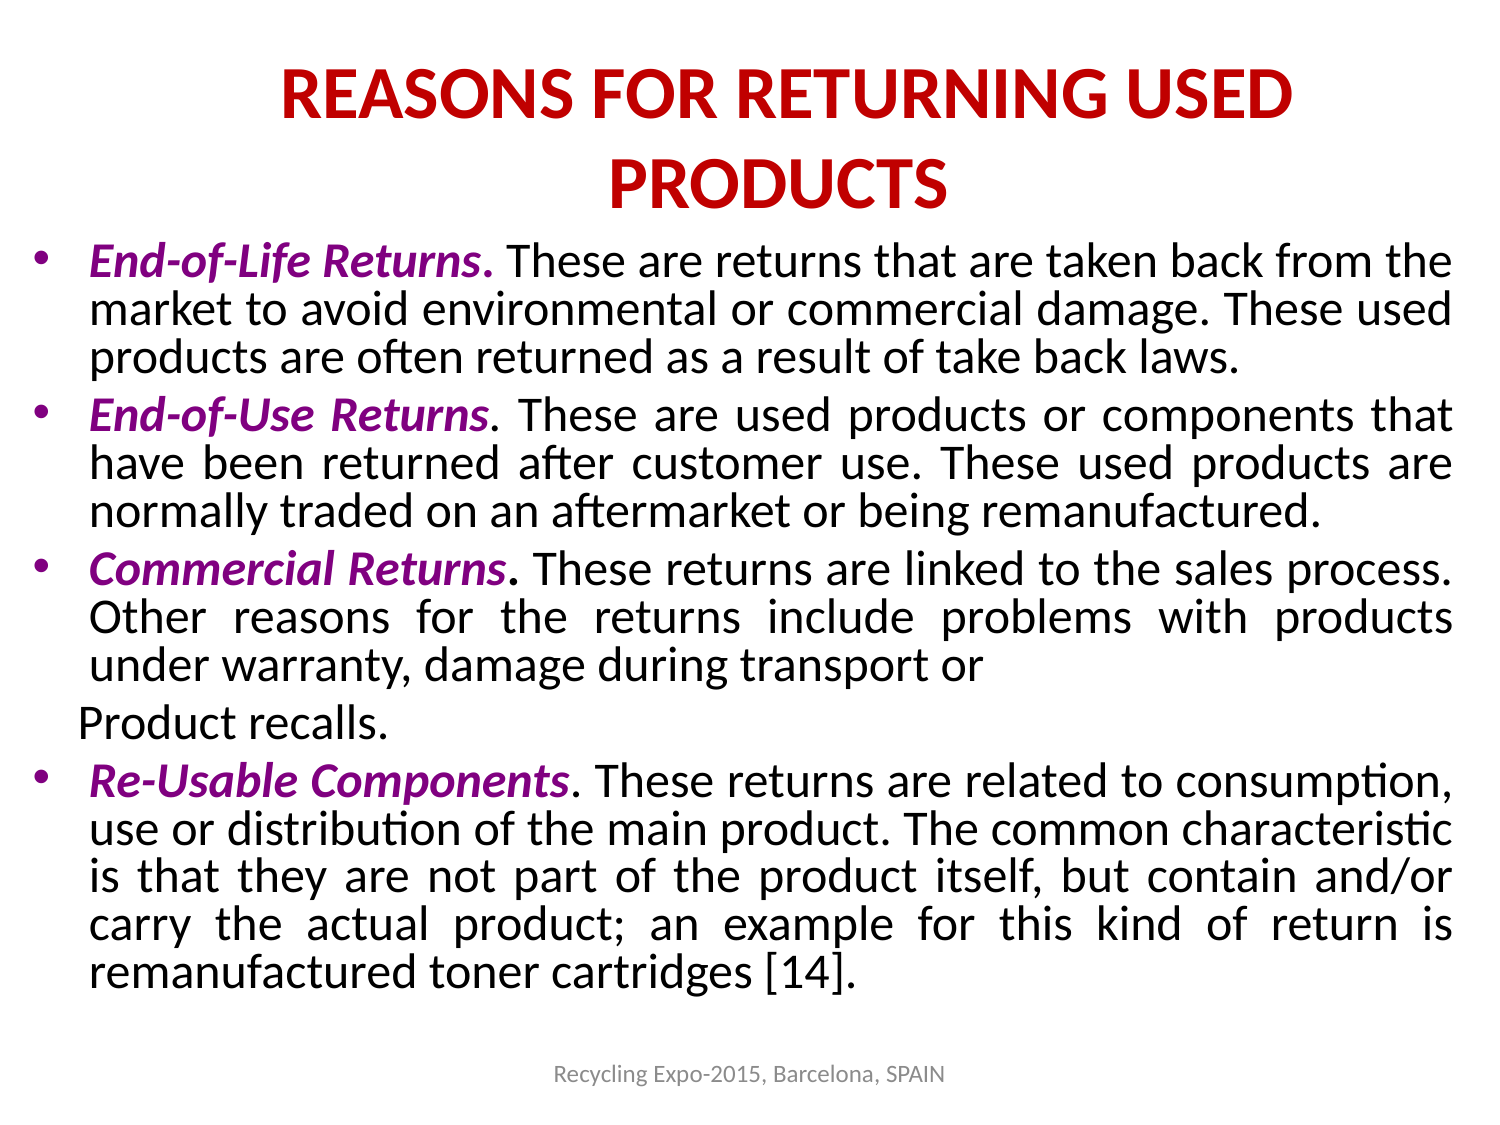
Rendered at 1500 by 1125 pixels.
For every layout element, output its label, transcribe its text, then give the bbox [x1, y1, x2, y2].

footer Recycling Expo-2015, Barcelona, SPAIN [512, 1042, 988, 1103]
list End-of-Life Returns. These are returns that are taken back from the market to avoid environmental or commercial damage. These used products are often returned as a result of take back laws. End-of-Use Returns. These are used products or components that have been returned after customer use. These used products are normally traded on an aftermarket or being remanufactured. Commercial Returns. These returns are linked to the sales process. Other reasons for the returns include problems with products under warranty, damage during transport or Product recalls. Re-Usable Components. These returns are related to consumption, use or distribution of the main product. The common characteristic is that they are not part of the product itself, but contain and/or carry the actual product; an example for this kind of return is remanufactured toner cartridges [14]. [17, 231, 1469, 1125]
title REASONS FOR RETURNING USED PRODUCTS [125, 35, 1450, 231]
